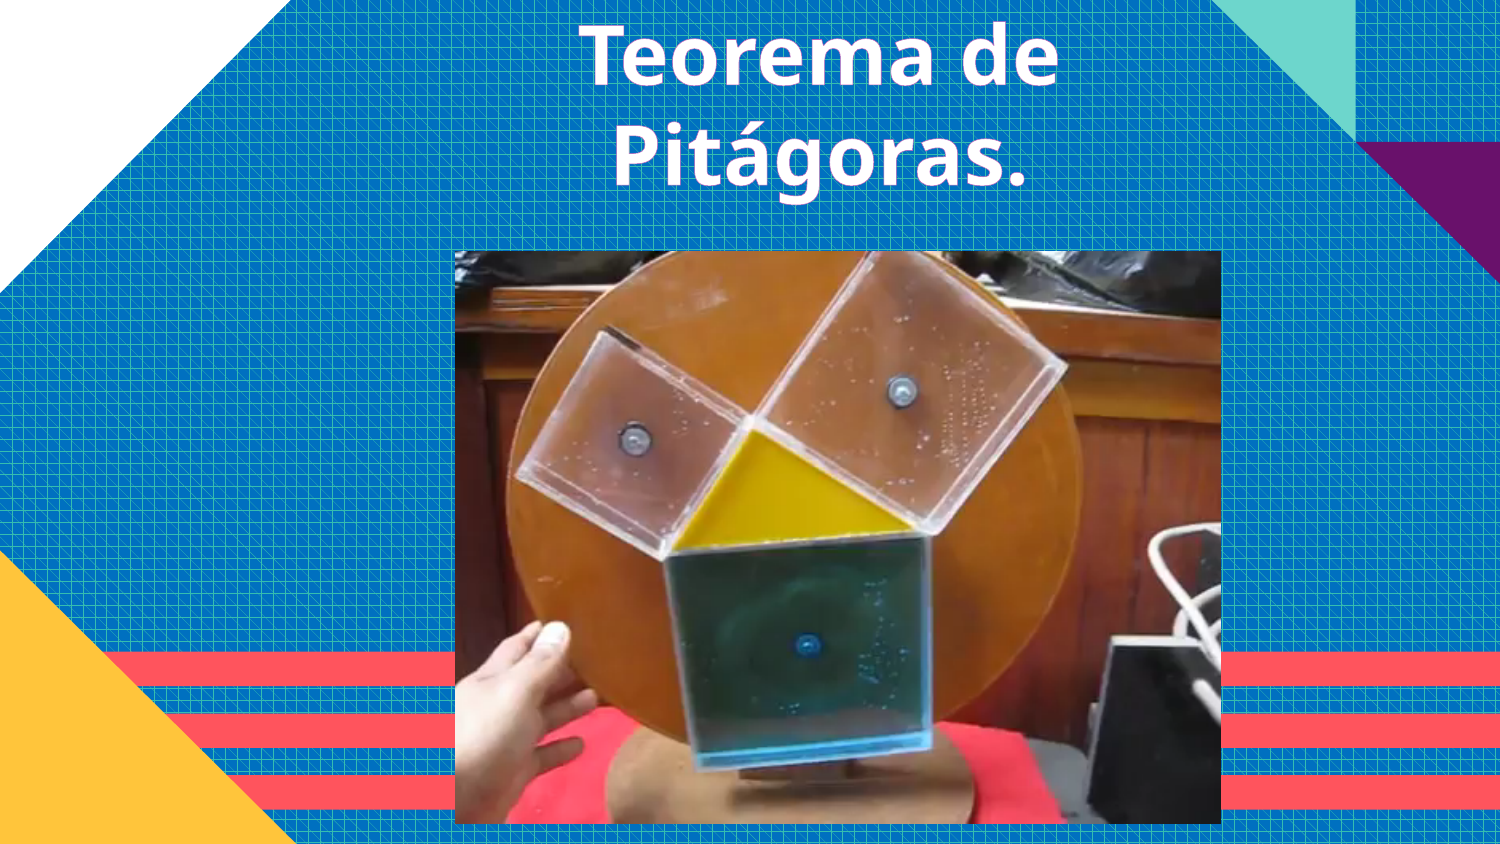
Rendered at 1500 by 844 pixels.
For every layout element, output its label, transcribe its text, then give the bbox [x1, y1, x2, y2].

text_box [454, 250, 1222, 826]
subtitle Demostración del Teorema de Pitágoras. [294, 0, 1270, 217]
